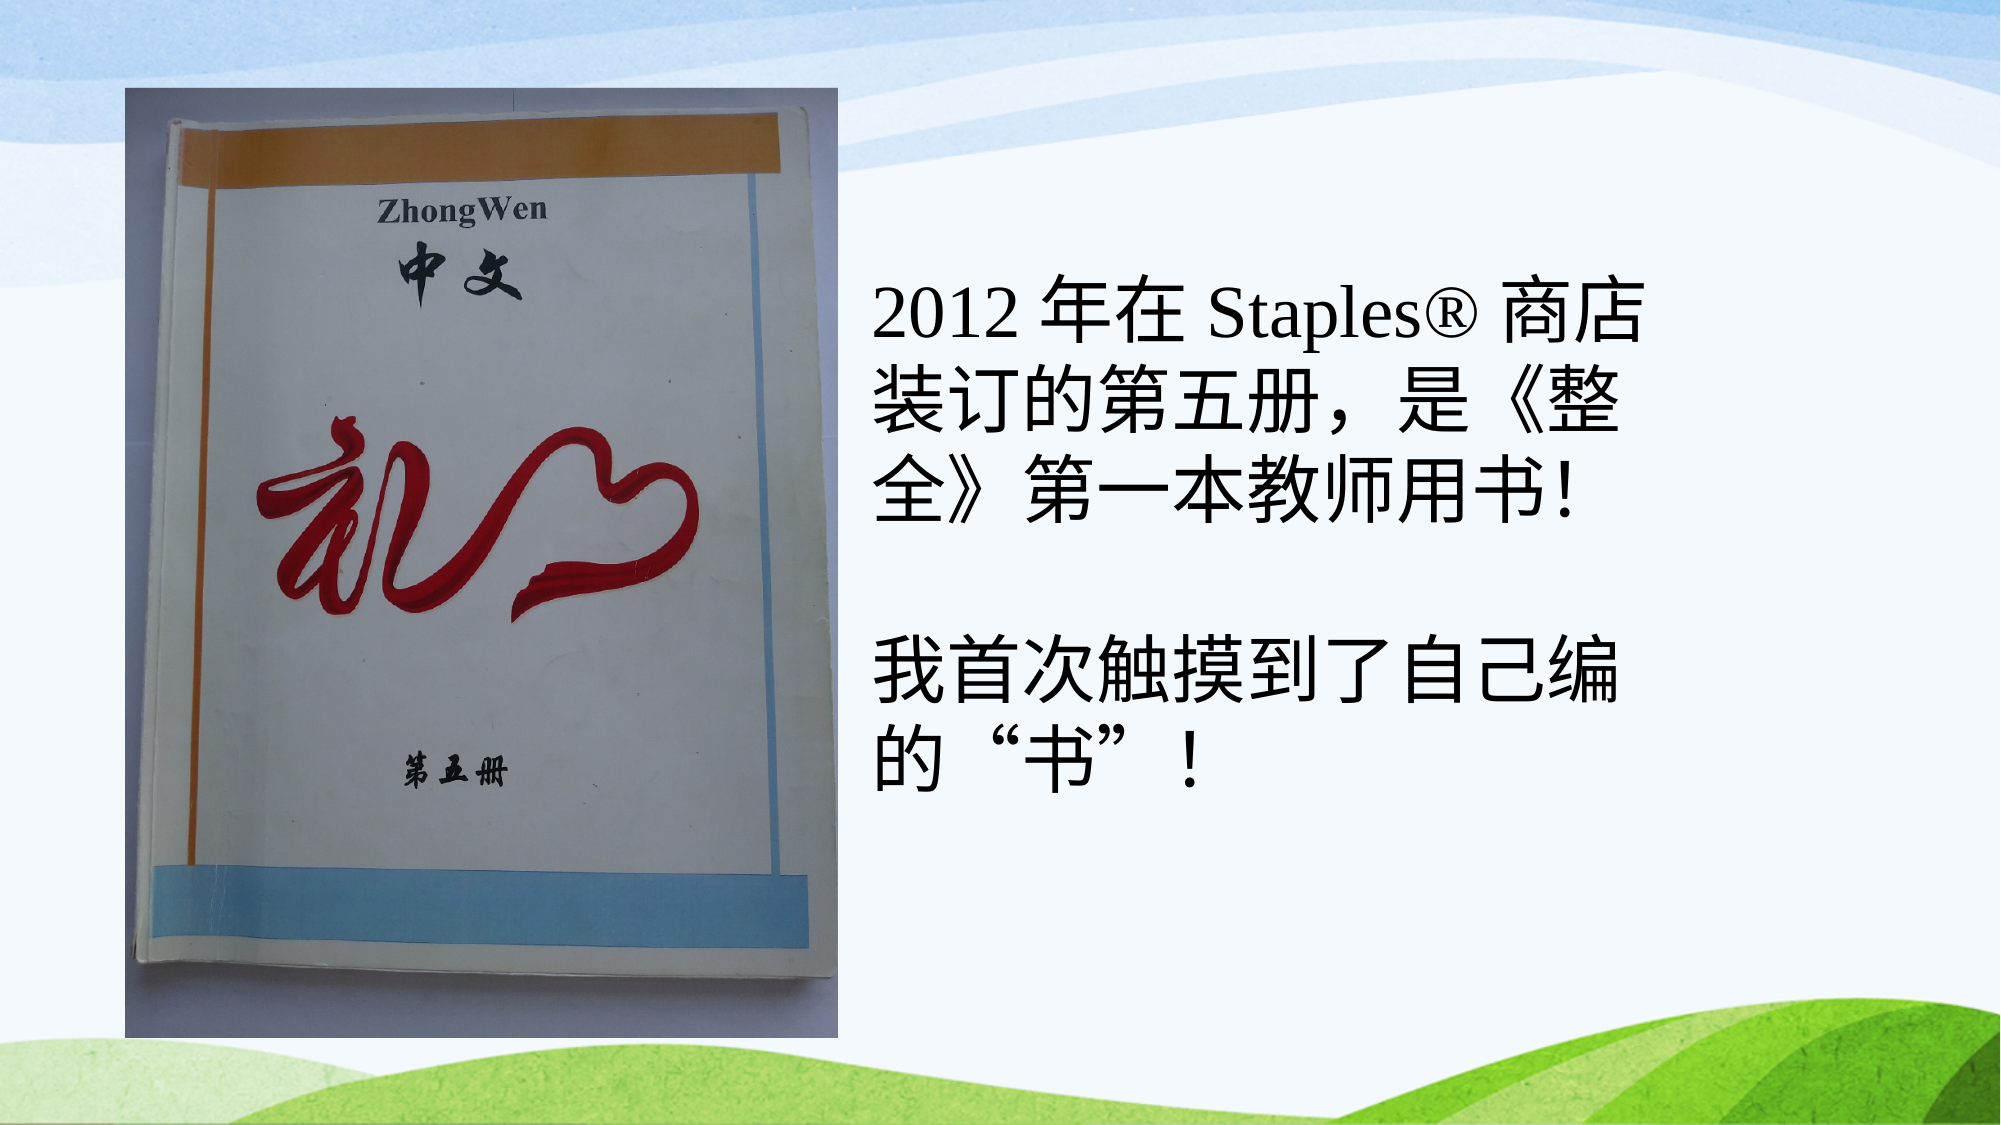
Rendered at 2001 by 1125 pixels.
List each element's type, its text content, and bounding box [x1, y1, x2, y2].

picture [0, 0, 2001, 1125]
text_box 2012年在Staples®商店装订的第五册，是《整全》第一本教师用书！ 我首次触摸到了自己编的“书”！ [956, 254, 1668, 810]
